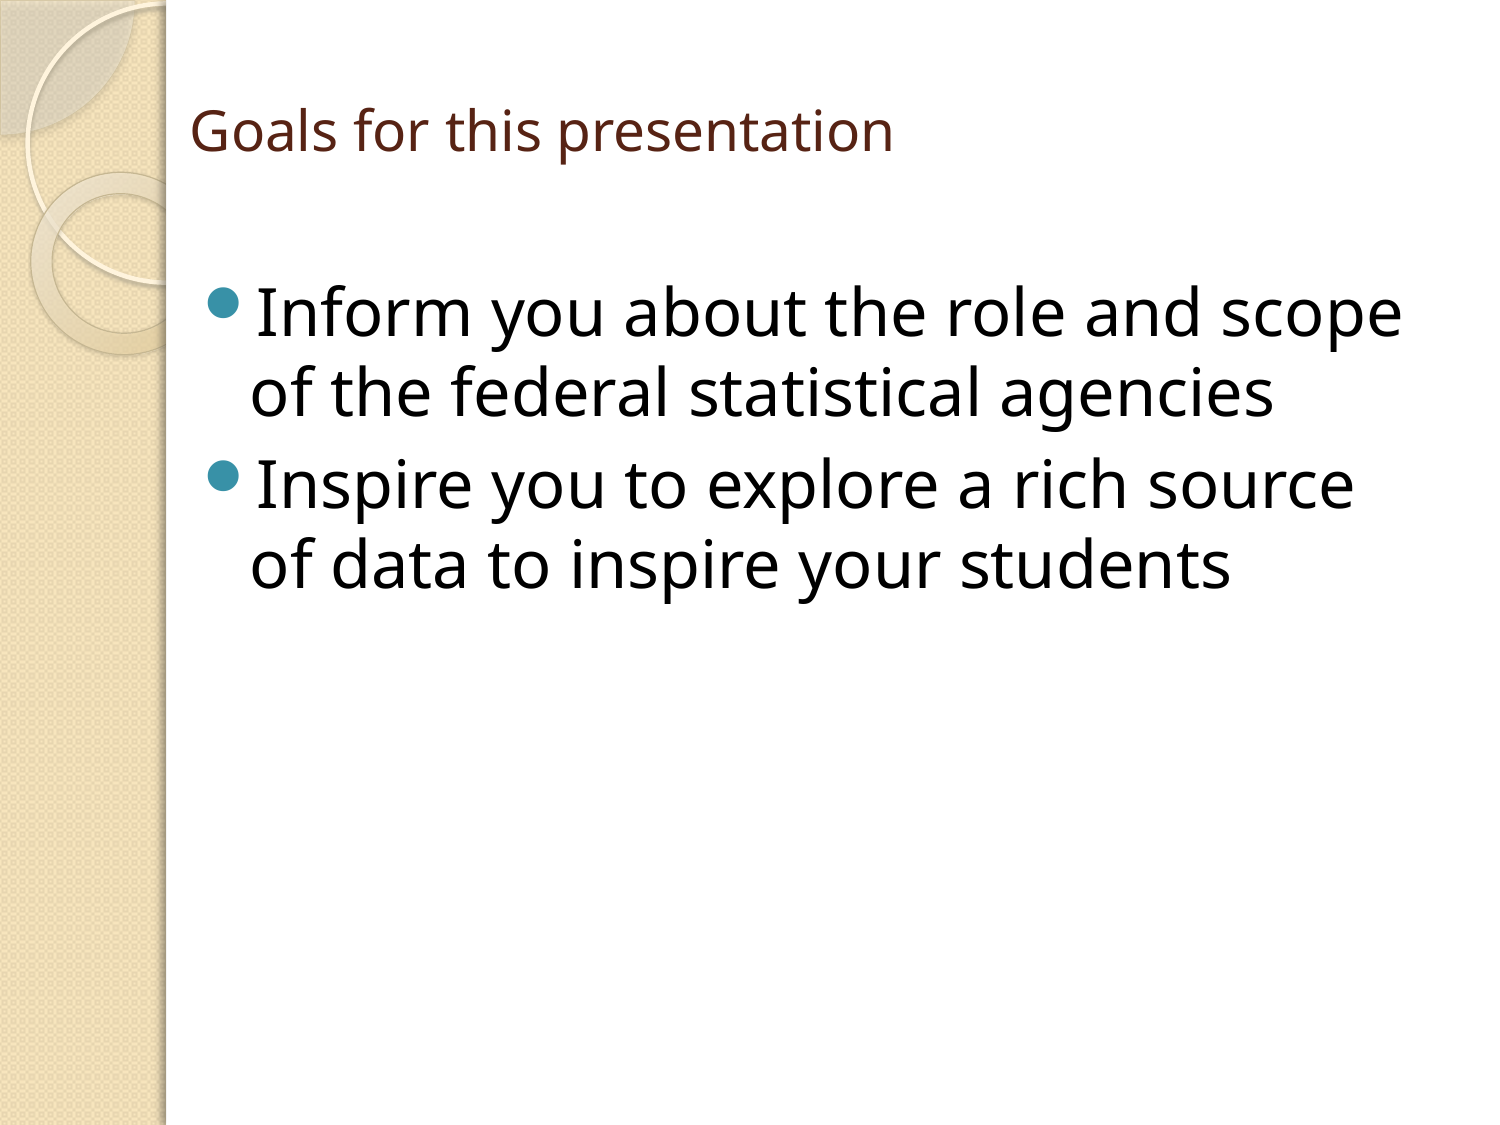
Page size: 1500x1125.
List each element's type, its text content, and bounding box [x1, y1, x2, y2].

title Goals for this presentation [174, 87, 1250, 171]
list Inform you about the role and scope of the federal statistical agencies Inspire you to explore a rich source of data to inspire your students [174, 262, 1429, 830]
